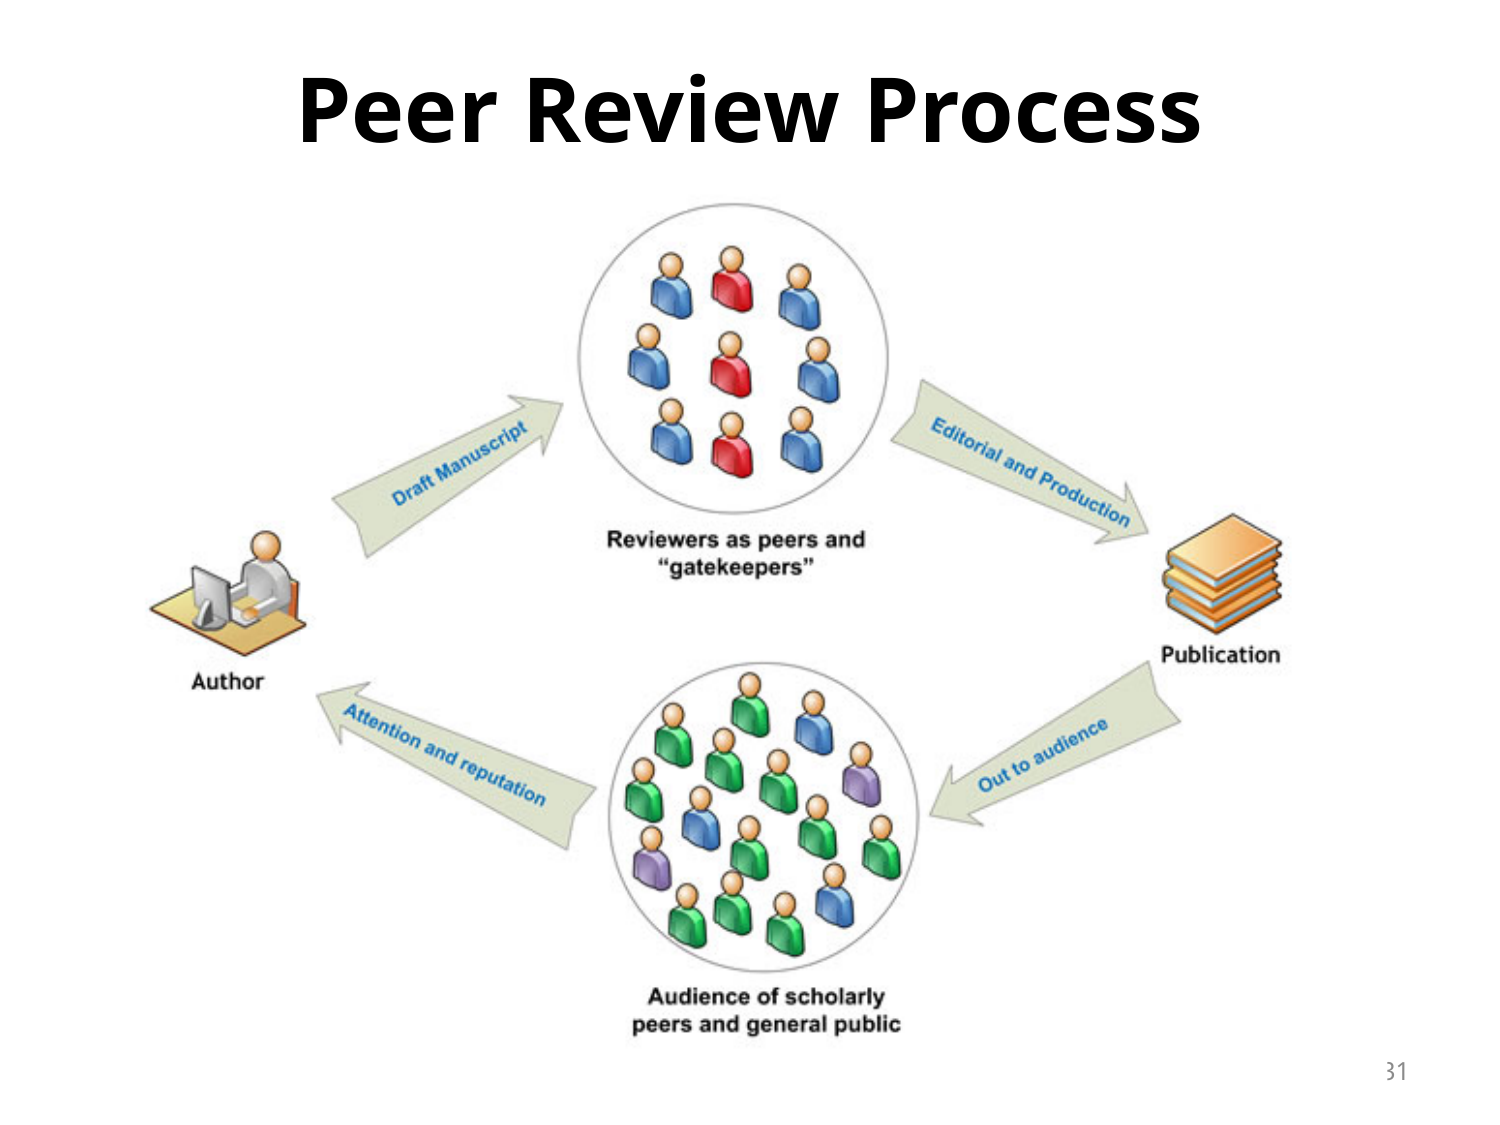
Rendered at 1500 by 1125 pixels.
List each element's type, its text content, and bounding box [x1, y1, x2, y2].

picture [99, 167, 1388, 1086]
slide_number 31 [1074, 1042, 1425, 1103]
title Peer Review Process [75, 45, 1425, 169]
